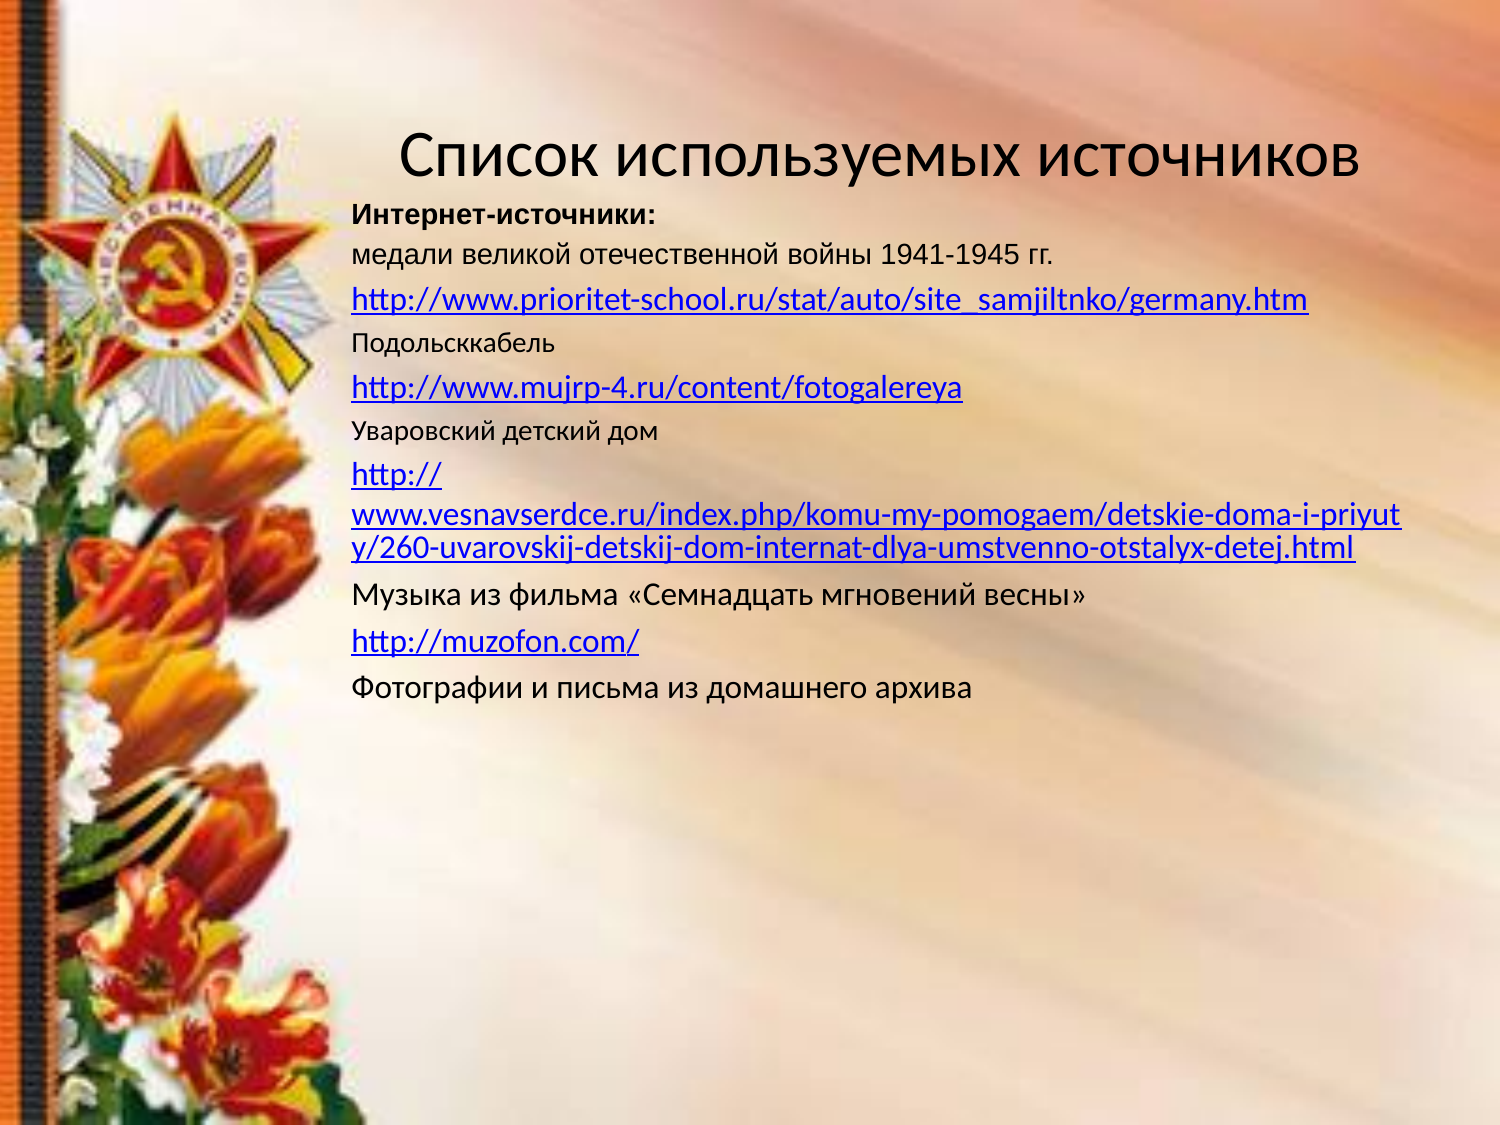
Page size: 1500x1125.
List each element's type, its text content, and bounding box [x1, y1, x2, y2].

picture [0, 0, 1500, 1125]
list Список используемых источников Интернет-источники: медали великой отечественной войны 1941-1945 гг. http://www.prioritet-school.ru/stat/auto/site_samjiltnko/germany.htm Подольсккабель http://www.mujrp-4.ru/content/fotogalereya Уваровский детский дом http://www.vesnavserdce.ru/index.php/komu-my-pomogaem/detskie-doma-i-priyuty/260-uvarovskij-detskij-dom-internat-dlya-umstvenno-otstalyx-detej.html Музыка из фильма «Семнадцать мгновений весны» http://muzofon.com/ Фотографии и письма из домашнего архива [336, 101, 1425, 1005]
